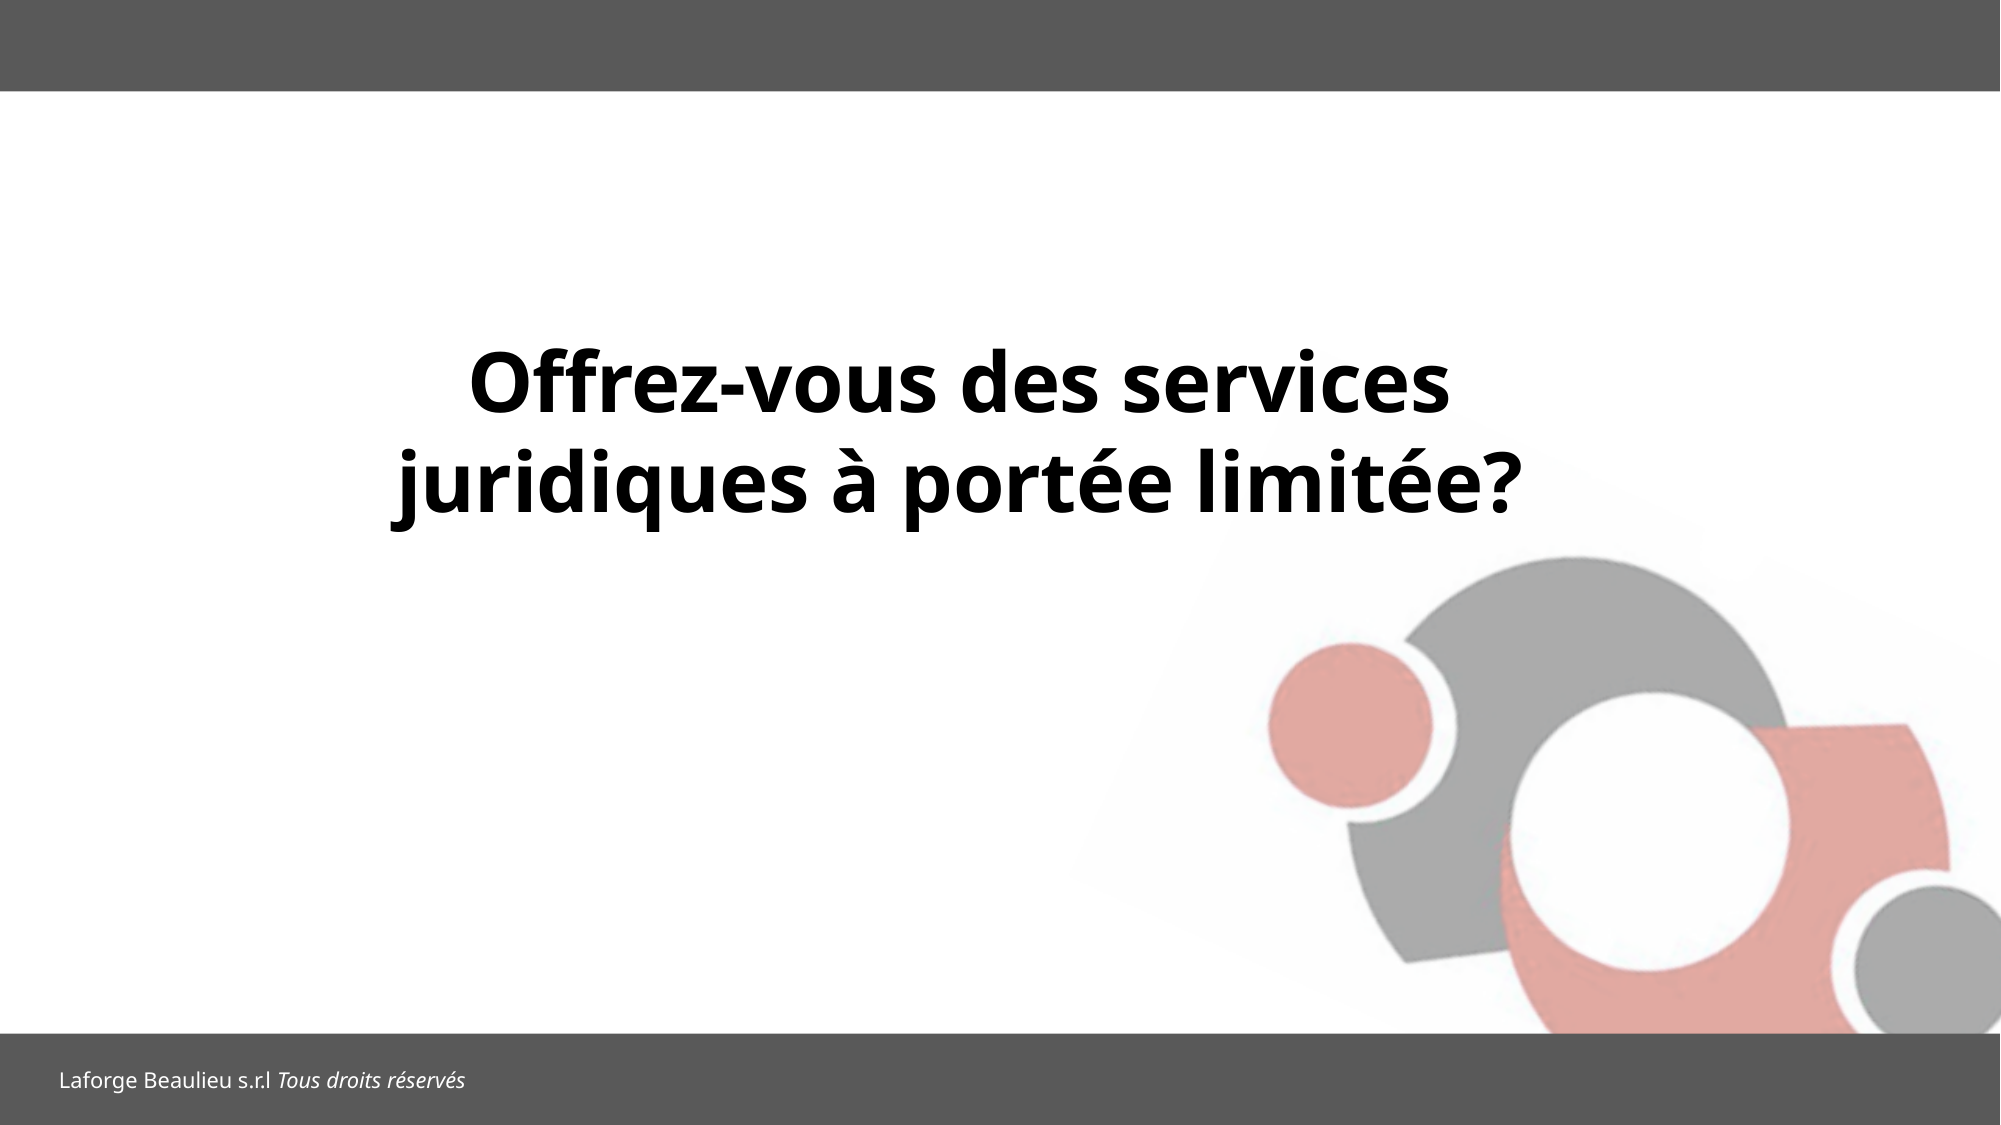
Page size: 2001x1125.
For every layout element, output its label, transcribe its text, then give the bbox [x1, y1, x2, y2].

subtitle Offrez-vous des services juridiques à portée limitée? [391, 329, 1528, 933]
